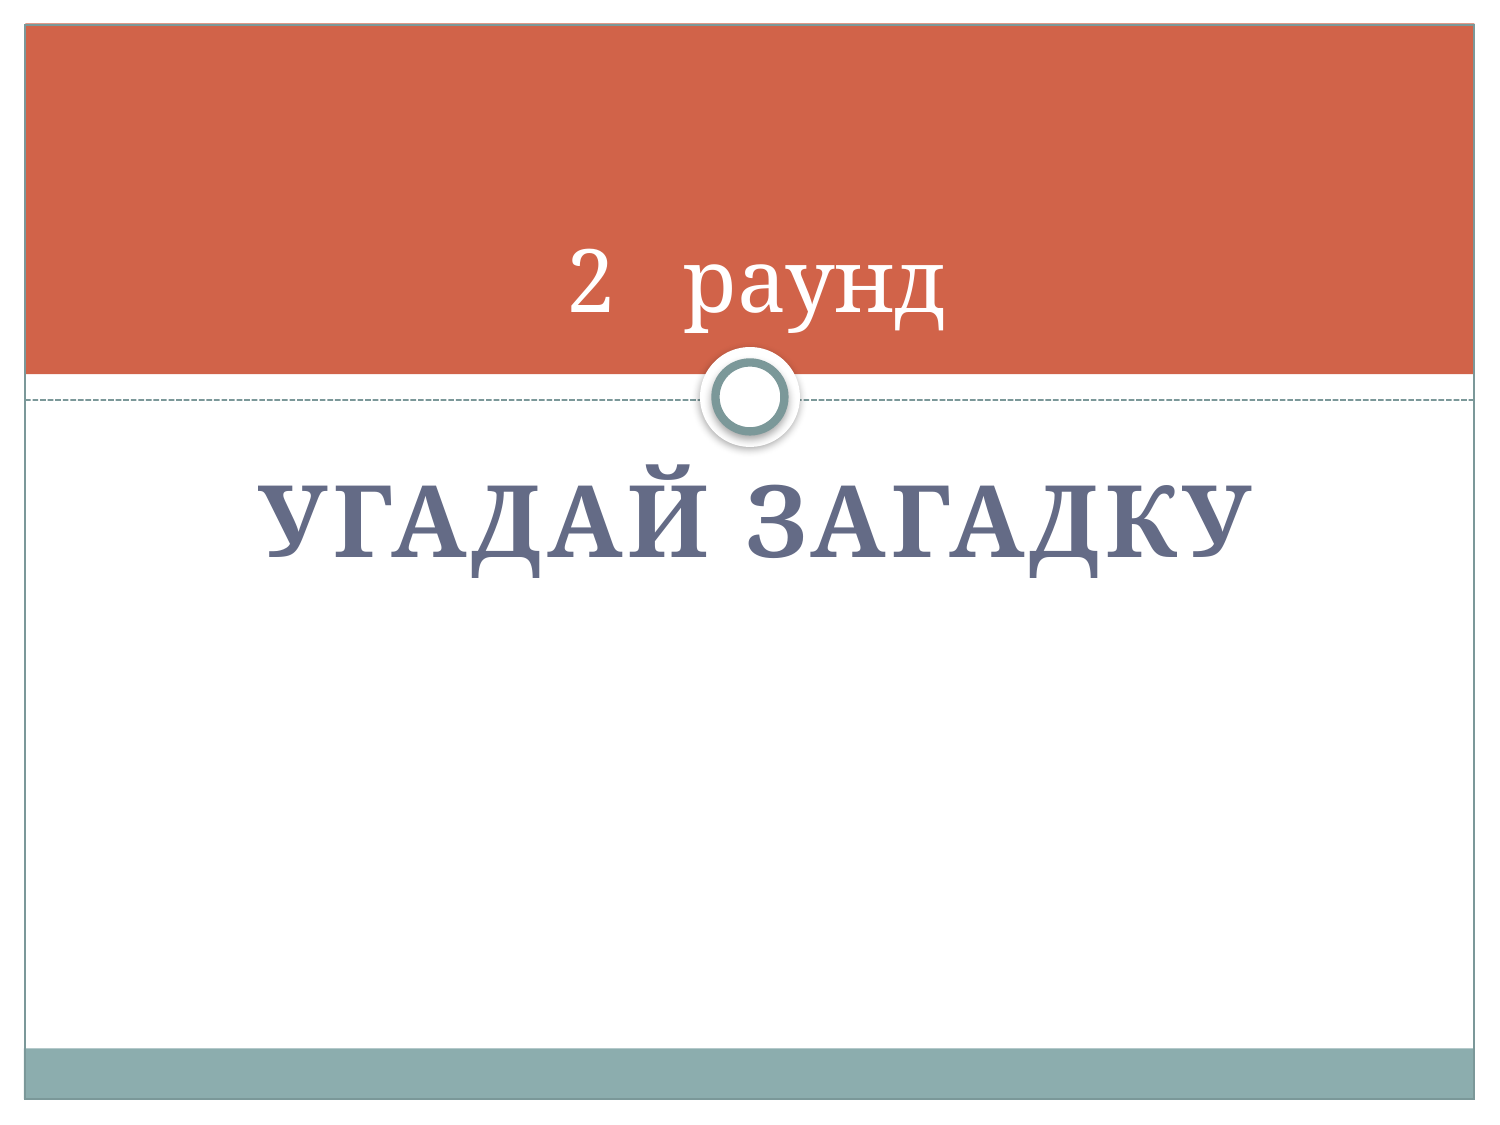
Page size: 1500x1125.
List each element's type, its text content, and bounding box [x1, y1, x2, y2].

title 2 раунд [118, 87, 1394, 338]
list Угадай загадку [224, 450, 1288, 725]
